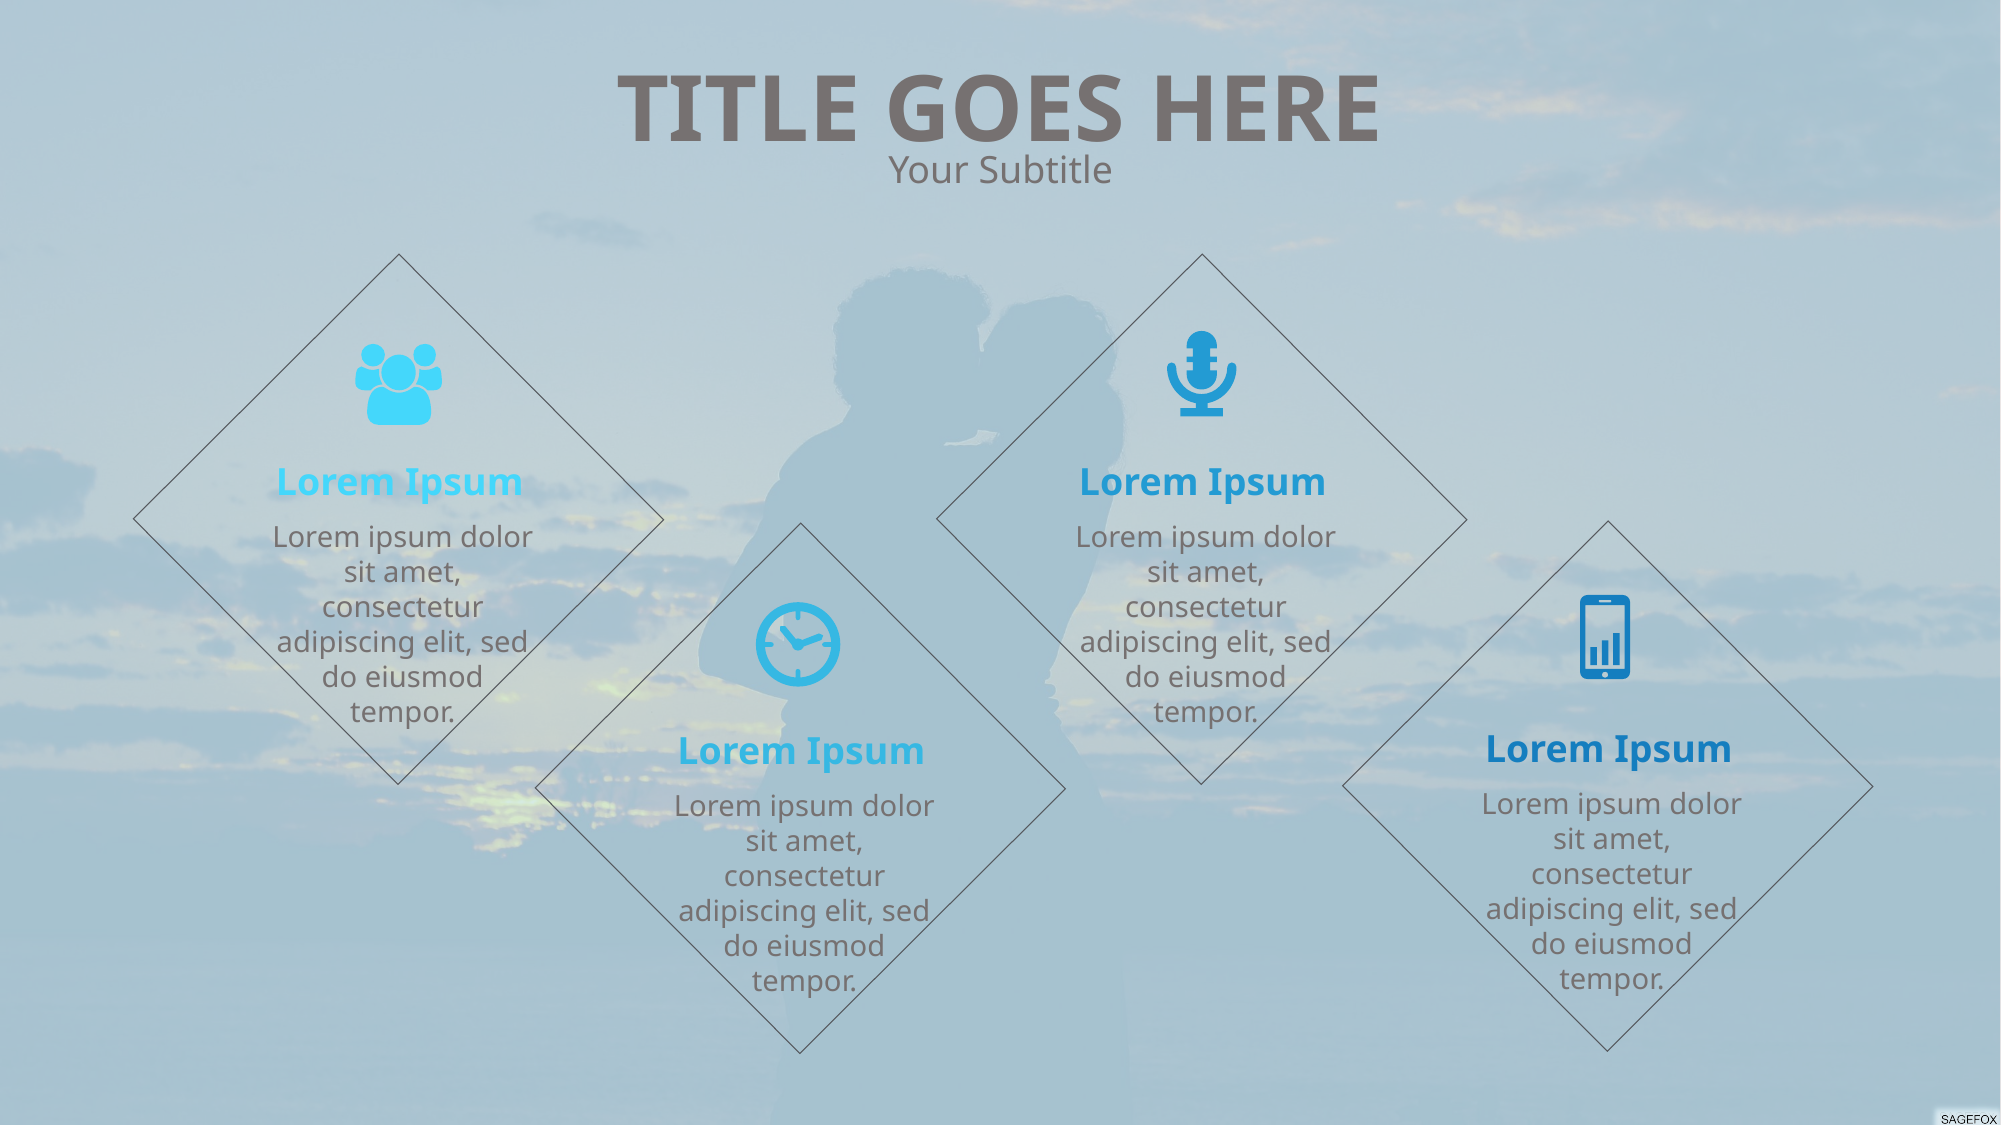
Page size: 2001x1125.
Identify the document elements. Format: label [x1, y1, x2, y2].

text_box [280, 668, 517, 786]
text_box [1083, 668, 1320, 786]
text_box [1341, 519, 1875, 903]
text_box [755, 602, 841, 687]
text_box [1489, 935, 1726, 1053]
text_box [355, 343, 442, 425]
text_box [1052, 450, 1353, 668]
text_box [1458, 717, 1759, 935]
text_box [1580, 594, 1631, 679]
text_box [682, 937, 919, 1055]
text_box [935, 252, 1469, 637]
text_box [1167, 330, 1237, 417]
text_box [131, 252, 666, 637]
picture [1938, 1114, 1999, 1125]
text_box [249, 450, 550, 668]
text_box [651, 719, 952, 937]
text_box [548, 42, 1452, 199]
text_box [533, 521, 1067, 906]
